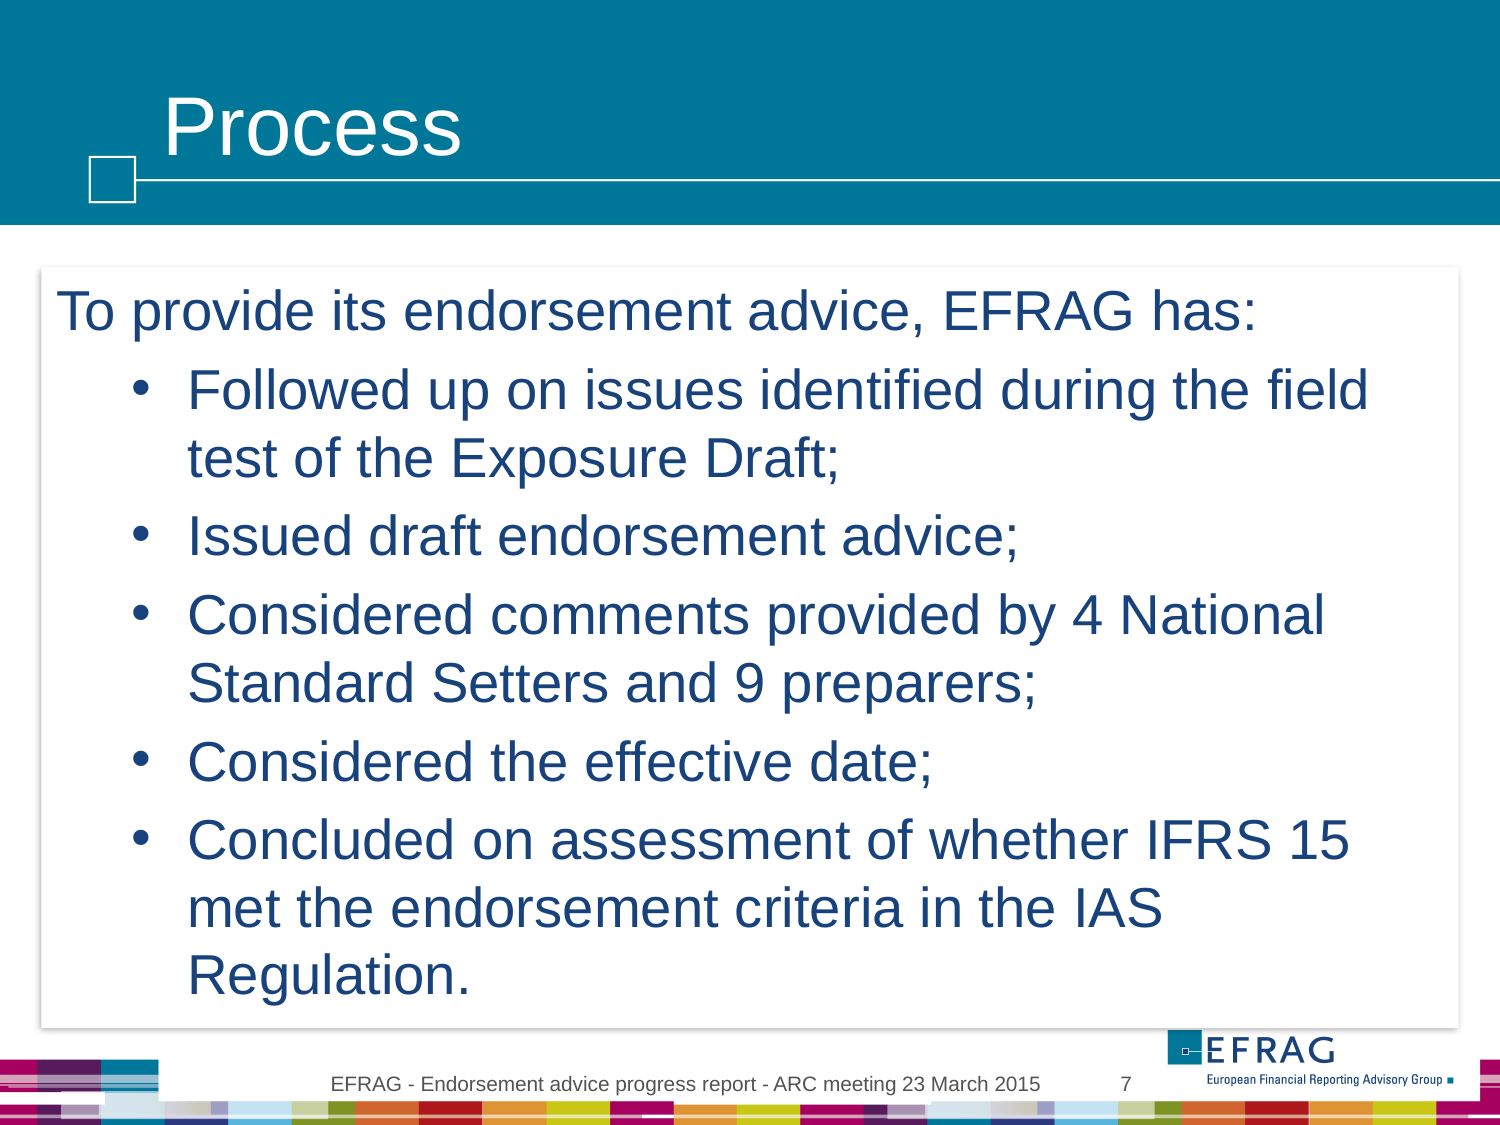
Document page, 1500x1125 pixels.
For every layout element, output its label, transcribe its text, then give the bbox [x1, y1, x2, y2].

title Process [0, 0, 1500, 223]
footer EFRAG - Endorsement advice progress report - ARC meeting 23 March 2015 [292, 1042, 1079, 1103]
slide_number 7 [1079, 1042, 1147, 1103]
text_box To provide its endorsement advice, EFRAG has: Followed up on issues identified during the field test of the Exposure Draft; Issued draft endorsement advice; Considered comments provided by 4 National Standard Setters and 9 preparers; Considered the effective date; Concluded on assessment of whether IFRS 15 met the endorsement criteria in the IAS Regulation. [41, 266, 1459, 1029]
picture [0, 1030, 1500, 1125]
